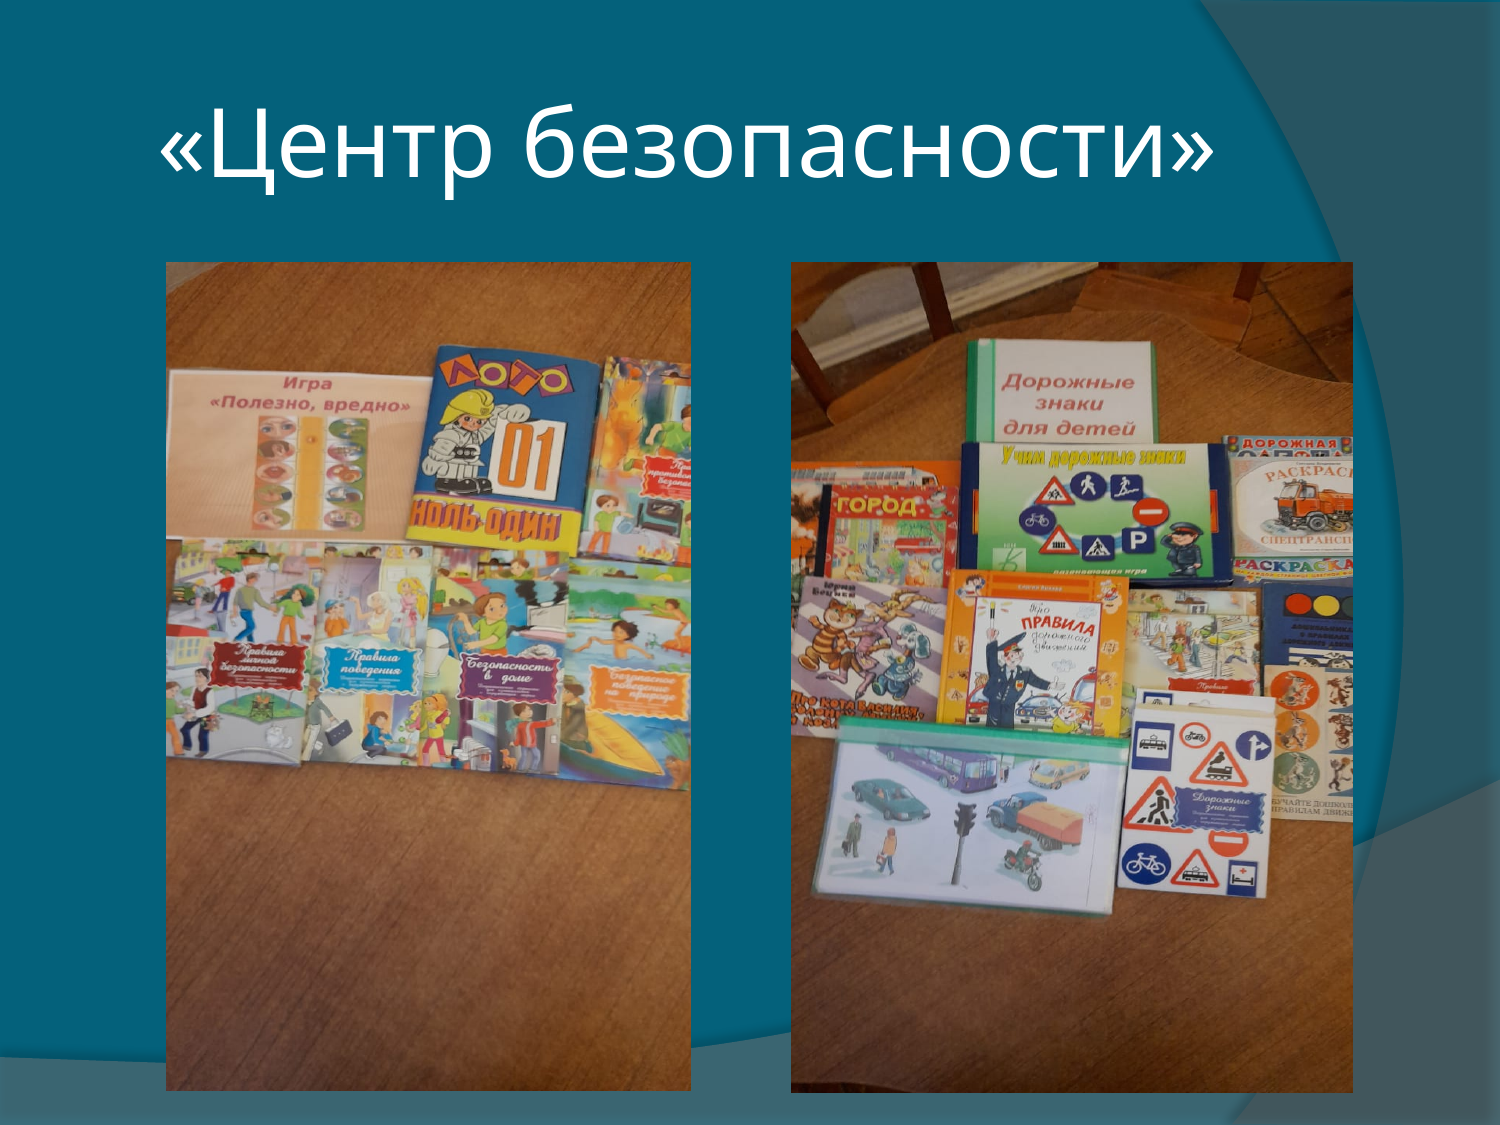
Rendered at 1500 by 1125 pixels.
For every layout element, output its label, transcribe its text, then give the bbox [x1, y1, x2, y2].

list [165, 262, 692, 1091]
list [790, 262, 1353, 1093]
title «Центр безопасности» [75, 45, 1300, 233]
